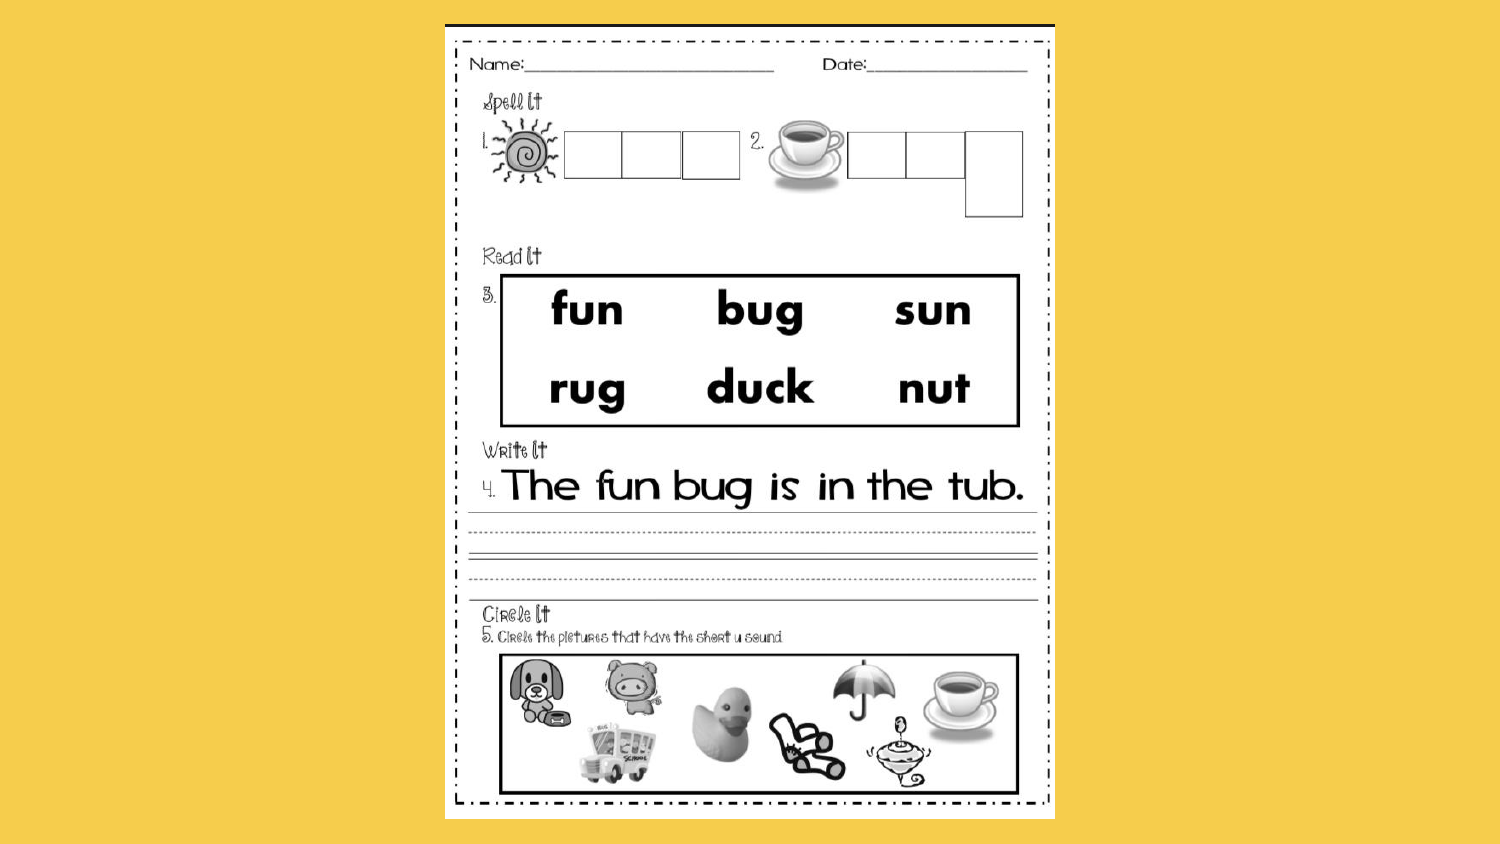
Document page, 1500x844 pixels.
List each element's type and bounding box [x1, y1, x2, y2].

picture [445, 24, 1055, 819]
